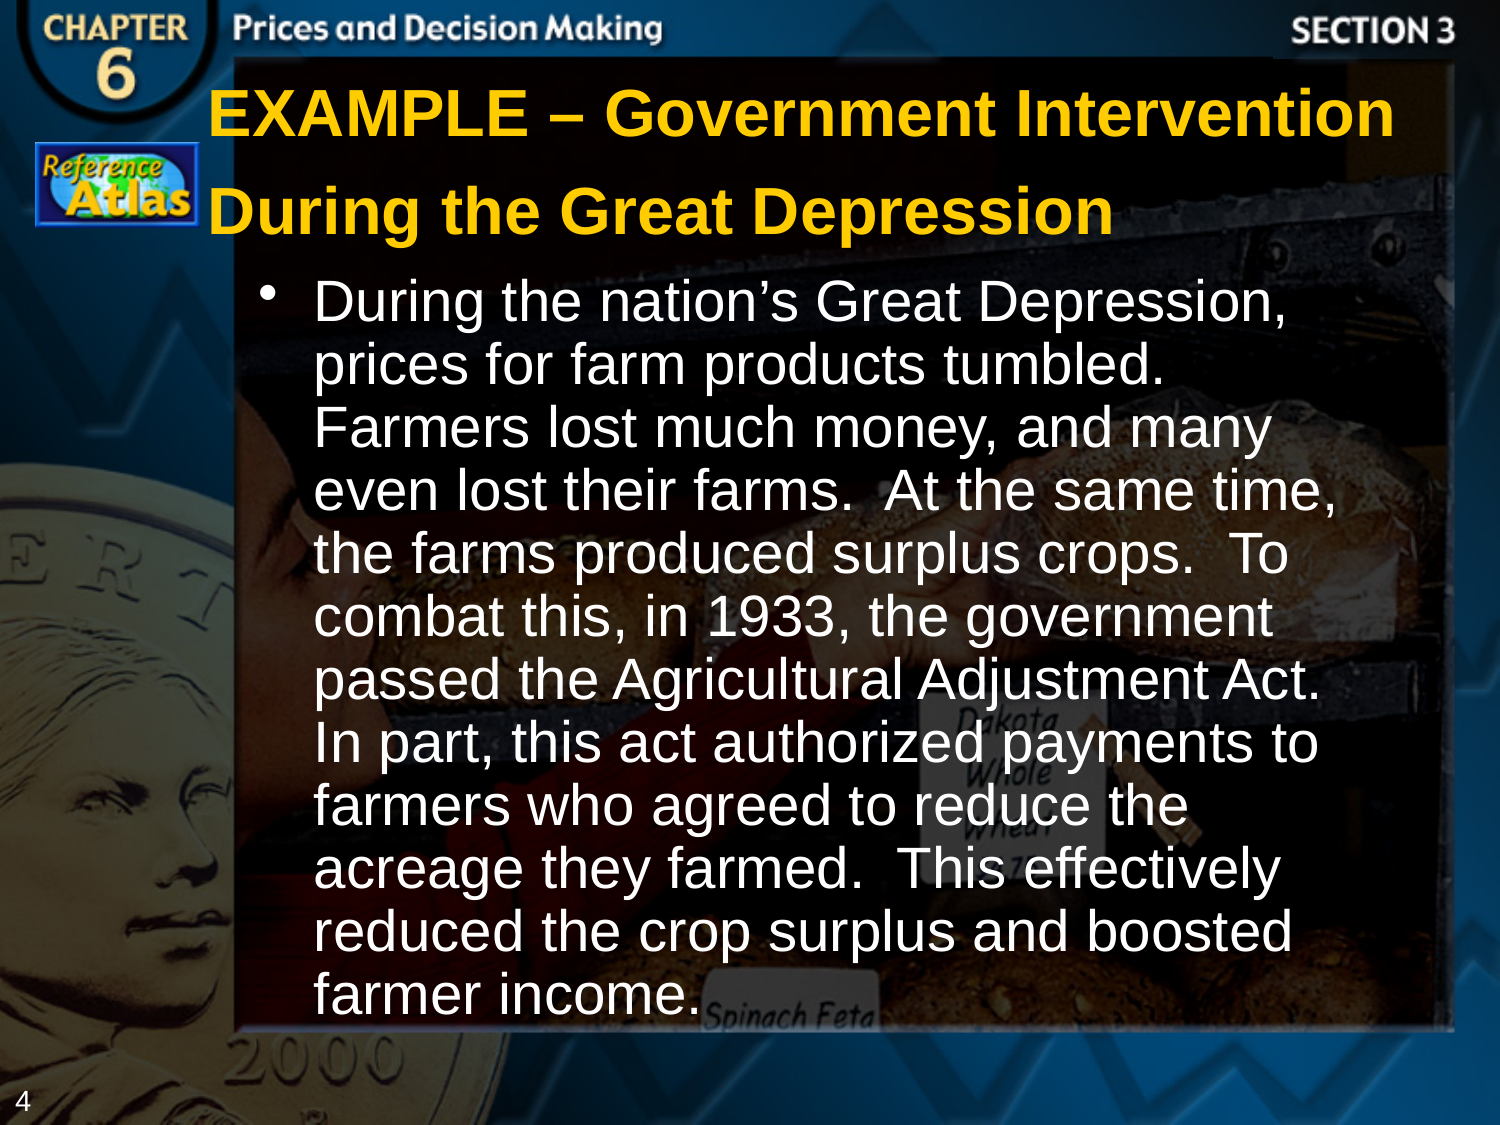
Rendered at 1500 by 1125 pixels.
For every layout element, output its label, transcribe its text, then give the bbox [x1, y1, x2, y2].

picture [0, 0, 1500, 1125]
text_box During the nation’s Great Depression, prices for farm products tumbled. Farmers lost much money, and many even lost their farms. At the same time, the farms produced surplus crops. To combat this, in 1933, the government passed the Agricultural Adjustment Act. In part, this act authorized payments to farmers who agreed to reduce the acreage they farmed. This effectively reduced the crop surplus and boosted farmer income. [243, 263, 1400, 1035]
slide_number 4 [0, 1074, 263, 1125]
text_box EXAMPLE – Government Intervention During the Great Depression [193, 71, 1500, 257]
